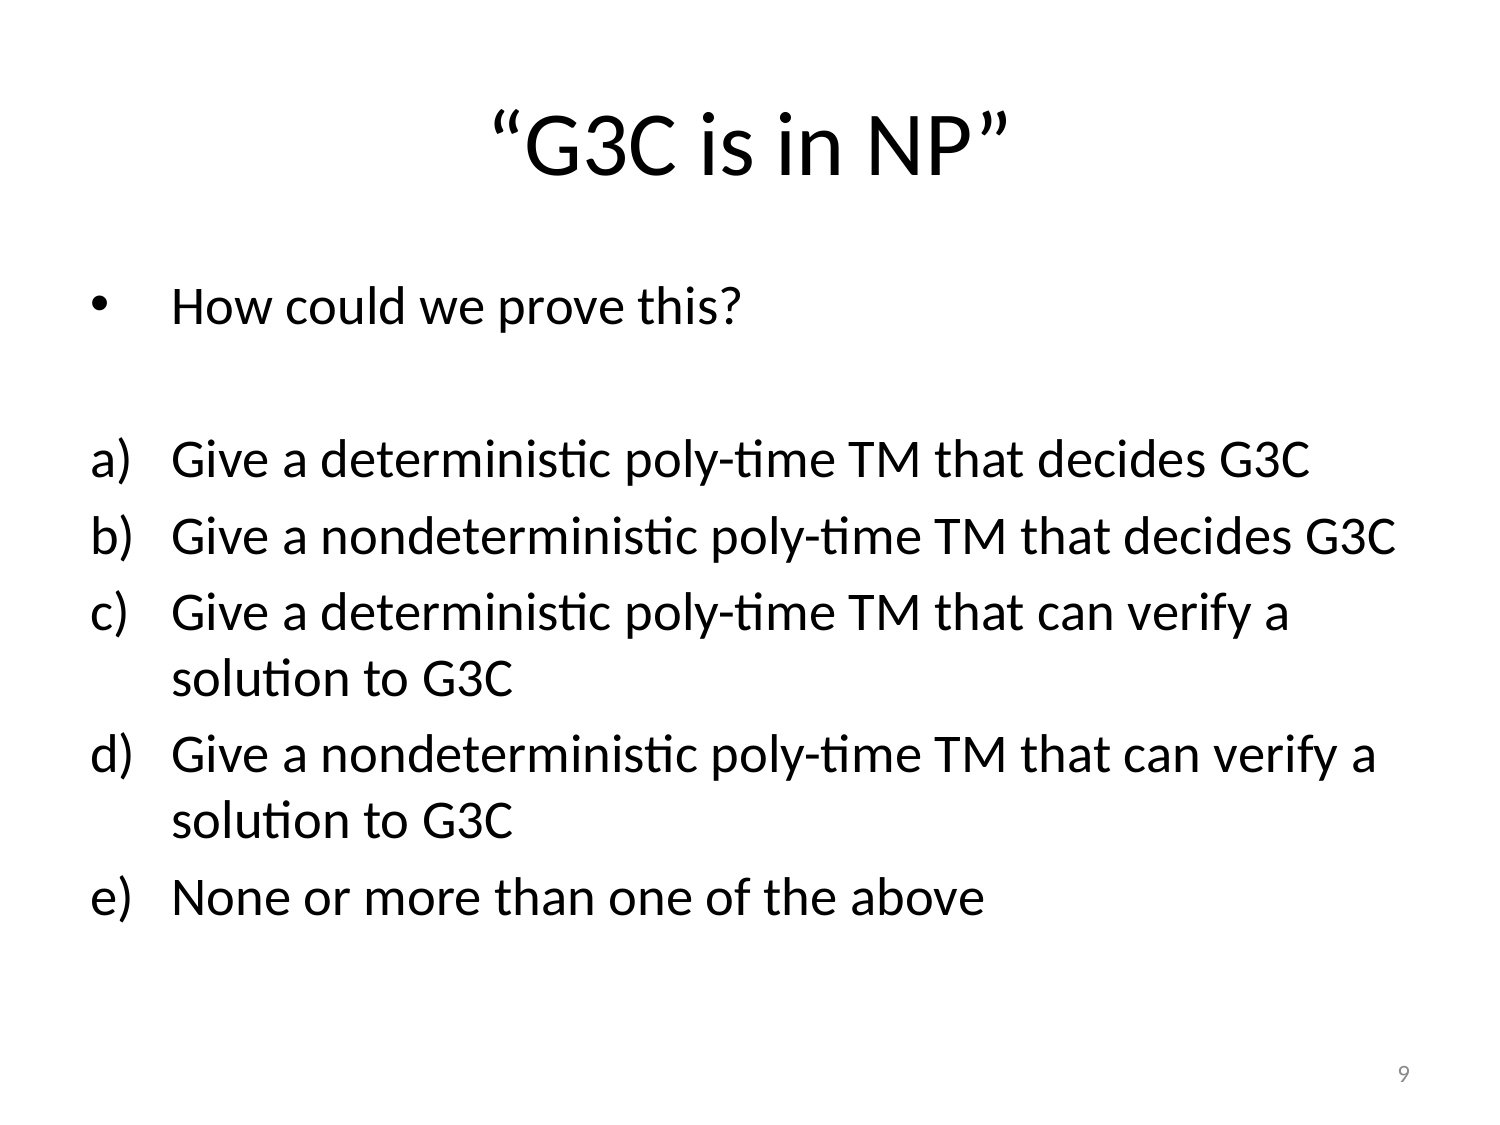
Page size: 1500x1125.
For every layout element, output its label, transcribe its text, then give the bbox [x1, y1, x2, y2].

list How could we prove this? Give a deterministic poly-time TM that decides G3C Give a nondeterministic poly-time TM that decides G3C Give a deterministic poly-time TM that can verify a solution to G3C Give a nondeterministic poly-time TM that can verify a solution to G3C None or more than one of the above [75, 262, 1425, 1005]
title “G3C is in NP” [75, 45, 1425, 233]
slide_number 9 [1074, 1042, 1425, 1103]
